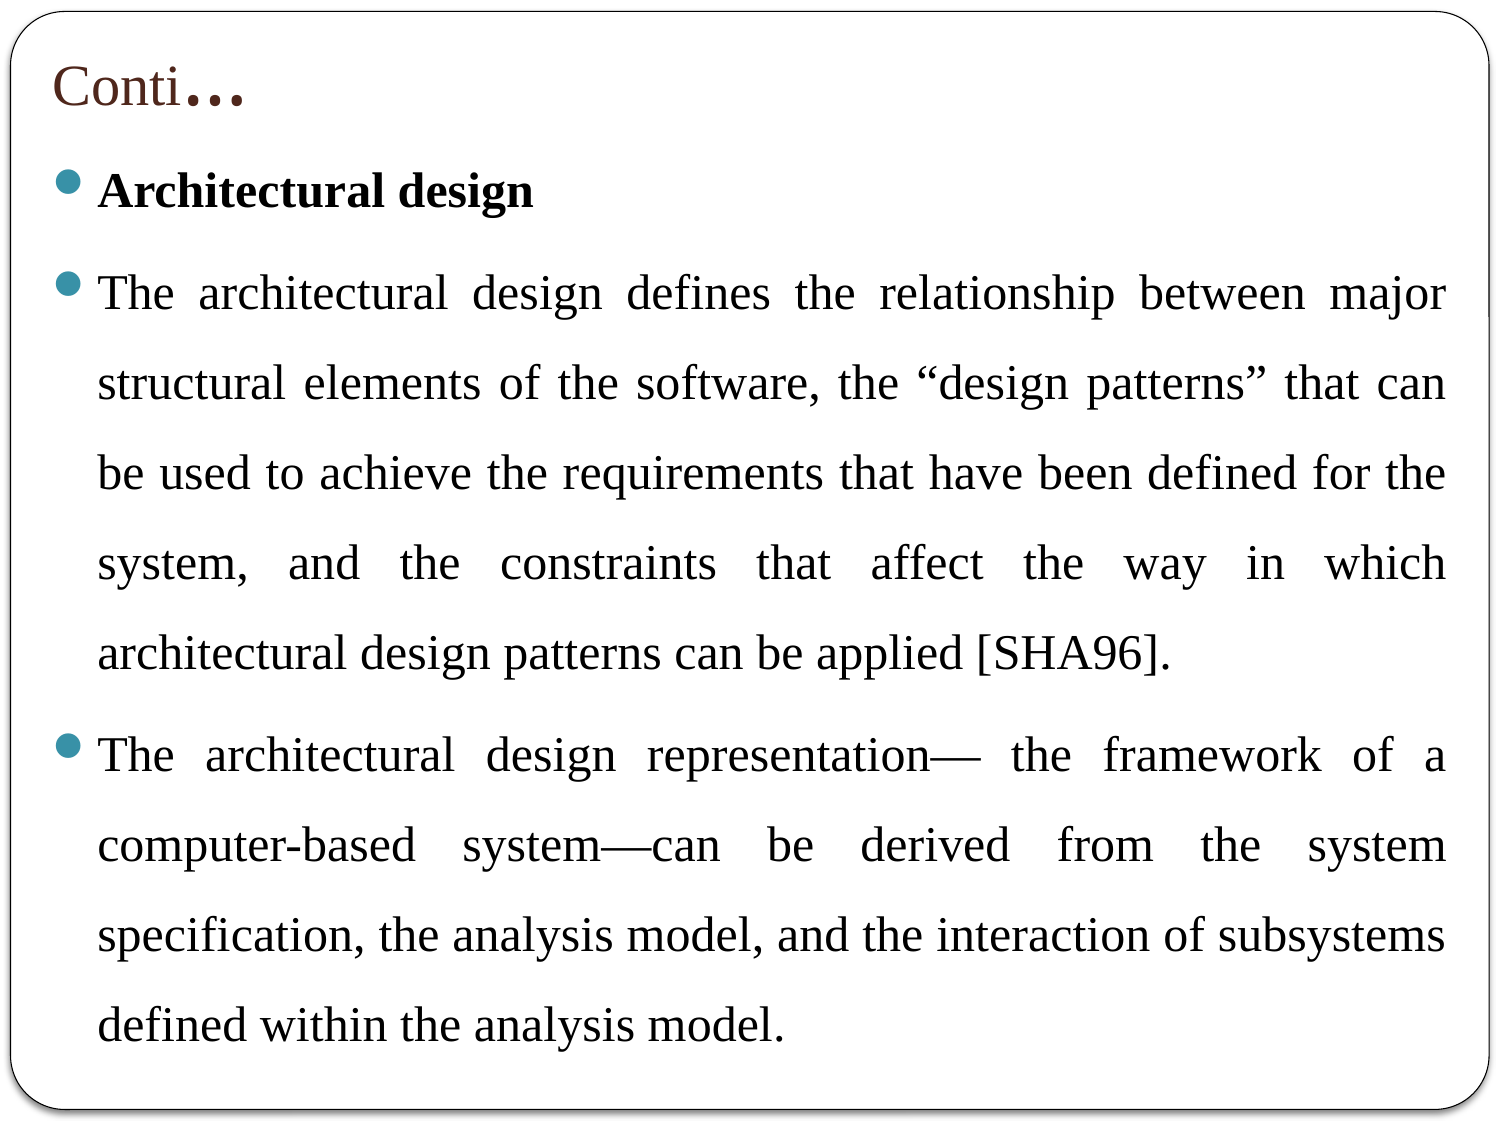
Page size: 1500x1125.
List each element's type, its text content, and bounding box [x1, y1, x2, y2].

title Conti… [37, 0, 1450, 138]
list Architectural design The architectural design defines the relationship between major structural elements of the software, the “design patterns” that can be used to achieve the requirements that have been defined for the system, and the constraints that affect the way in which architectural design patterns can be applied [SHA96]. The architectural design representation— the framework of a computer-based system—can be derived from the system specification, the analysis model, and the interaction of subsystems defined within the analysis model. [37, 149, 1463, 1075]
